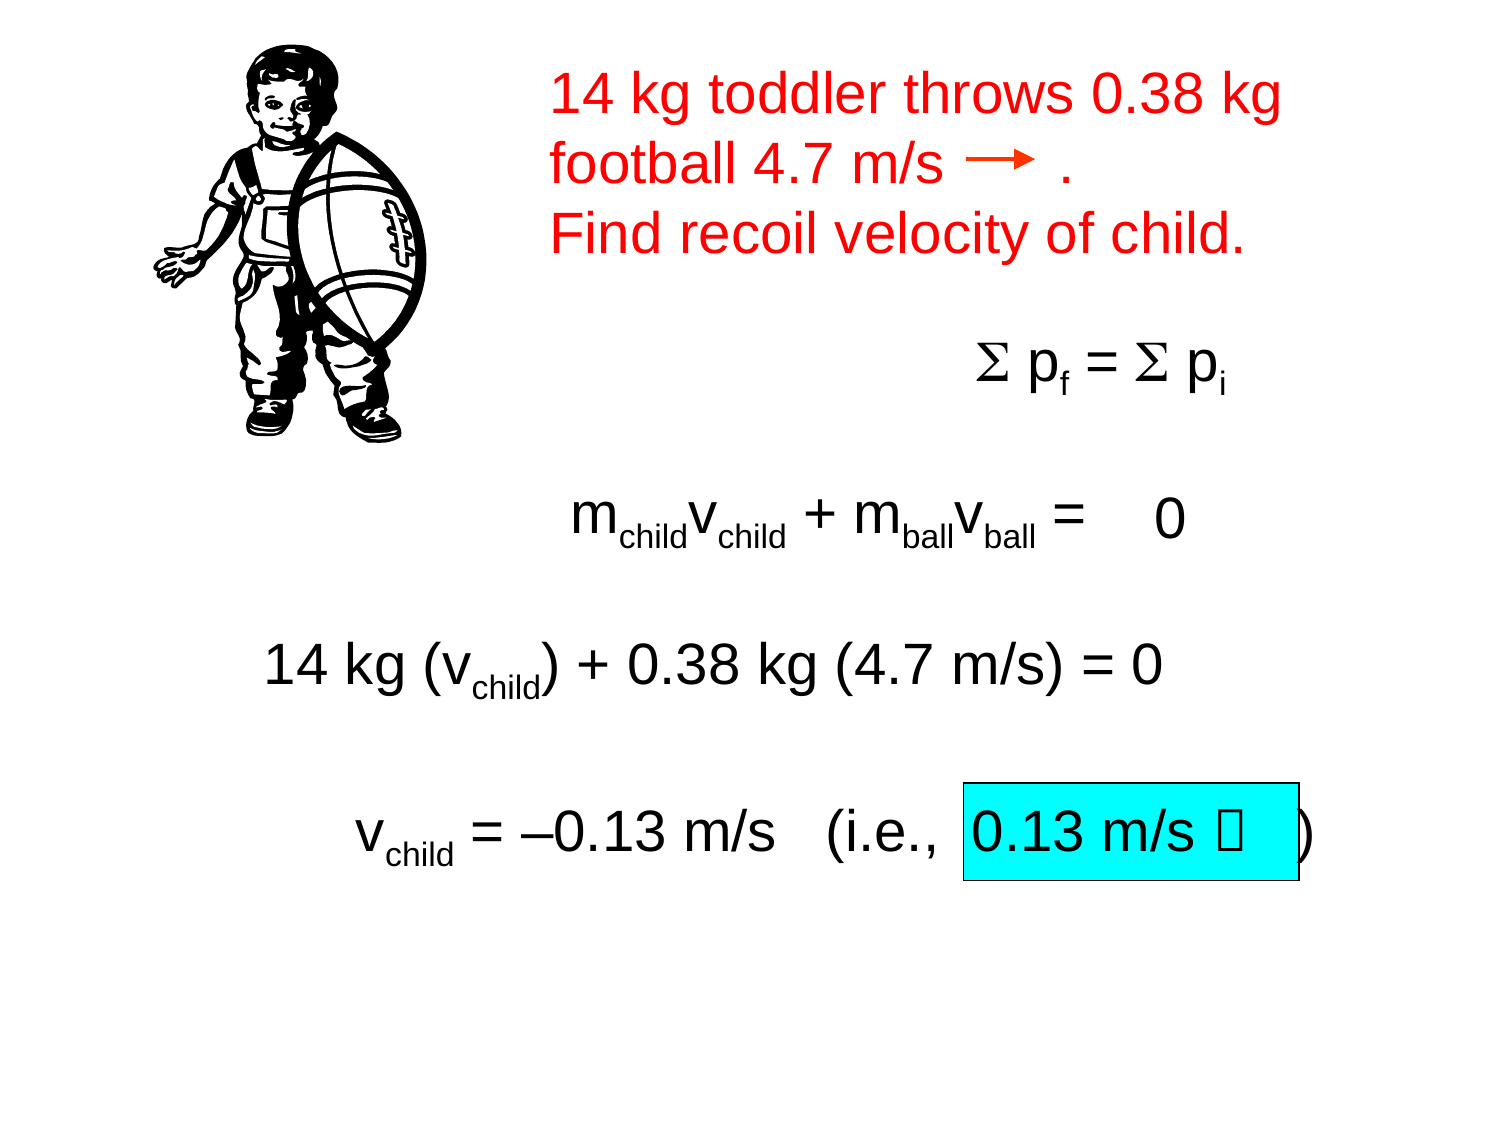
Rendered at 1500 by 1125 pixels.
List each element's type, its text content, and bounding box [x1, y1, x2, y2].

text_box 14 kg (vchild) + 0.38 kg (4.7 m/s) = 0 [248, 618, 1313, 714]
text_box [153, 44, 427, 444]
text_box mchildvchild + mballvball = [555, 467, 1260, 563]
text_box S pf = S pi [961, 315, 1242, 410]
text_box vchild = –0.13 m/s (i.e., 0.13 m/s  ) [341, 785, 1382, 881]
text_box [534, 46, 1300, 273]
text_box 0 [1139, 472, 1202, 558]
